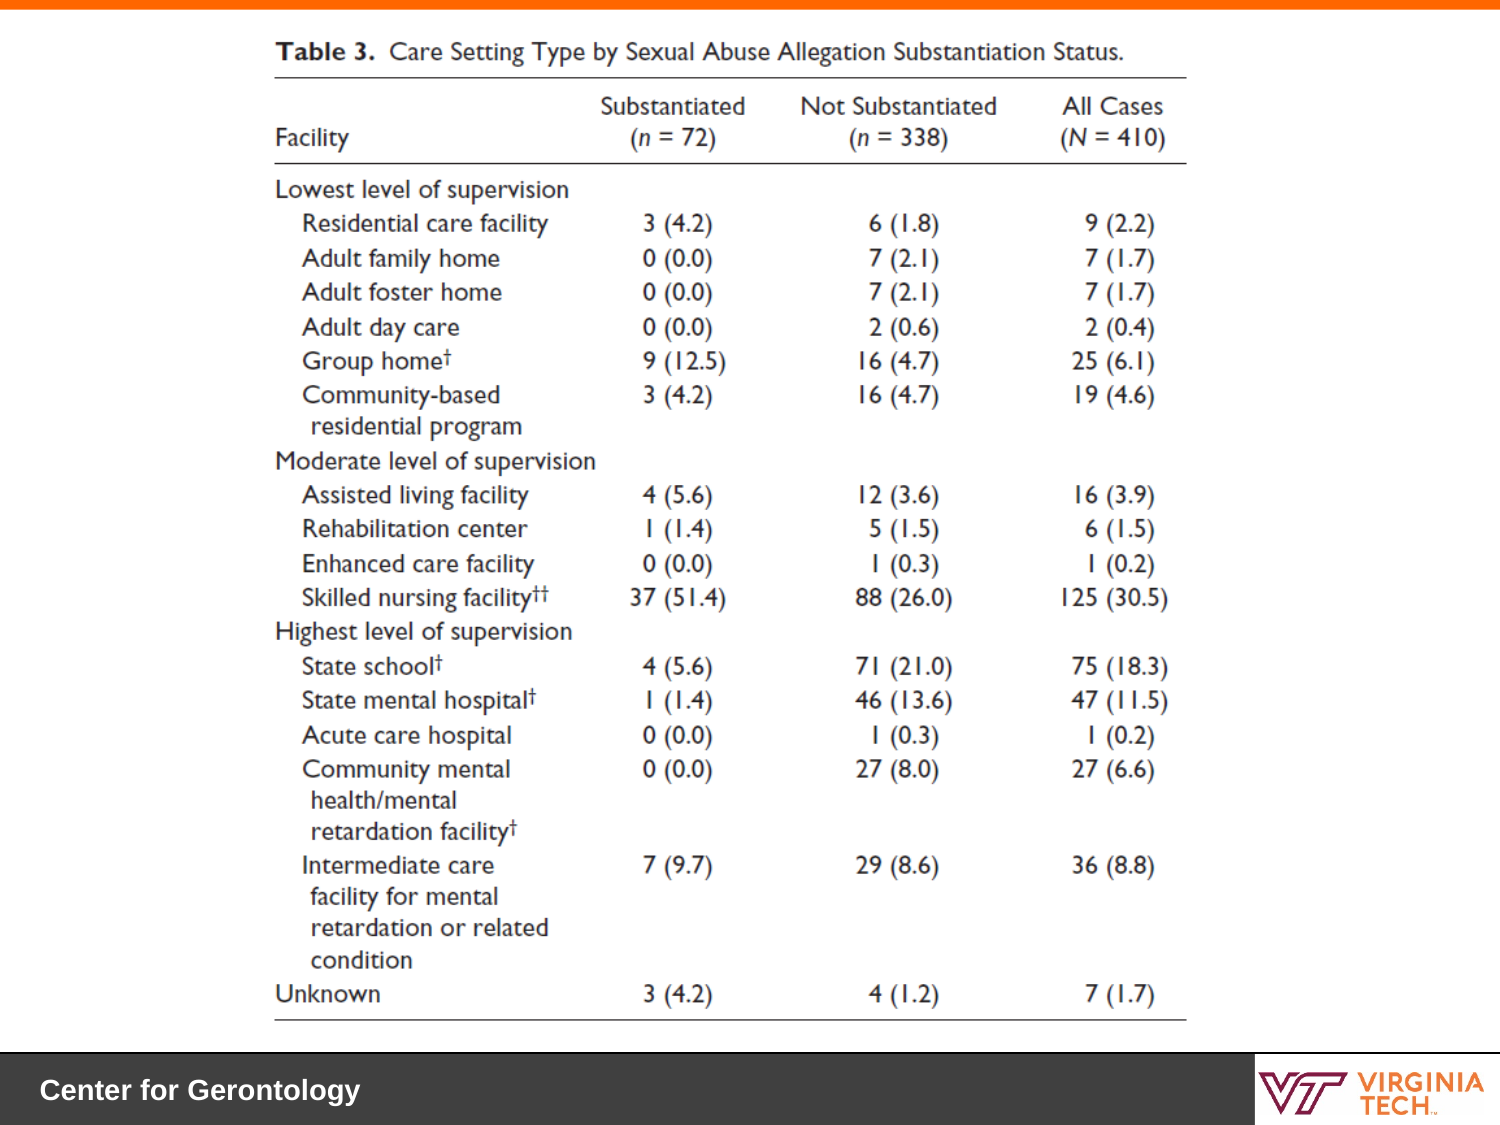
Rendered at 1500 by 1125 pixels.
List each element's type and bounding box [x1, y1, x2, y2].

picture [1258, 1072, 1484, 1115]
picture [237, 24, 1213, 1047]
